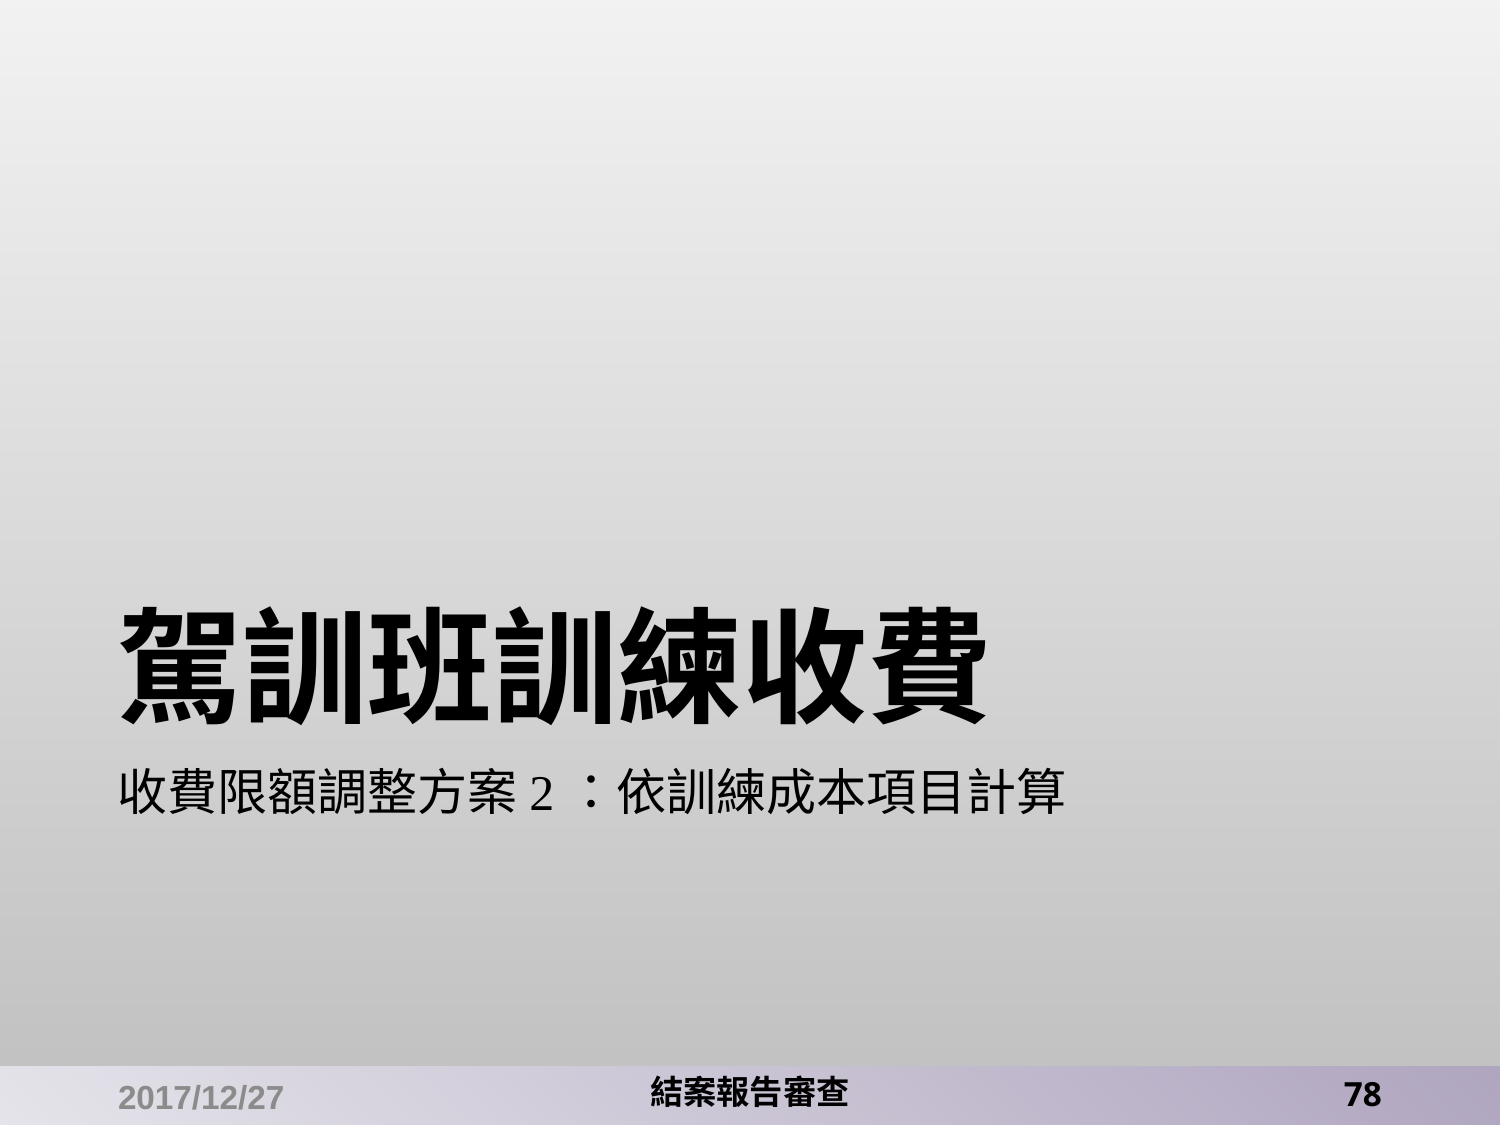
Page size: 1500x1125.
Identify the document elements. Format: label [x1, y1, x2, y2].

footer [496, 1066, 1004, 1125]
slide_number [1059, 1066, 1397, 1125]
list [102, 752, 1397, 999]
title [102, 280, 1397, 749]
slide_number [103, 1066, 441, 1125]
